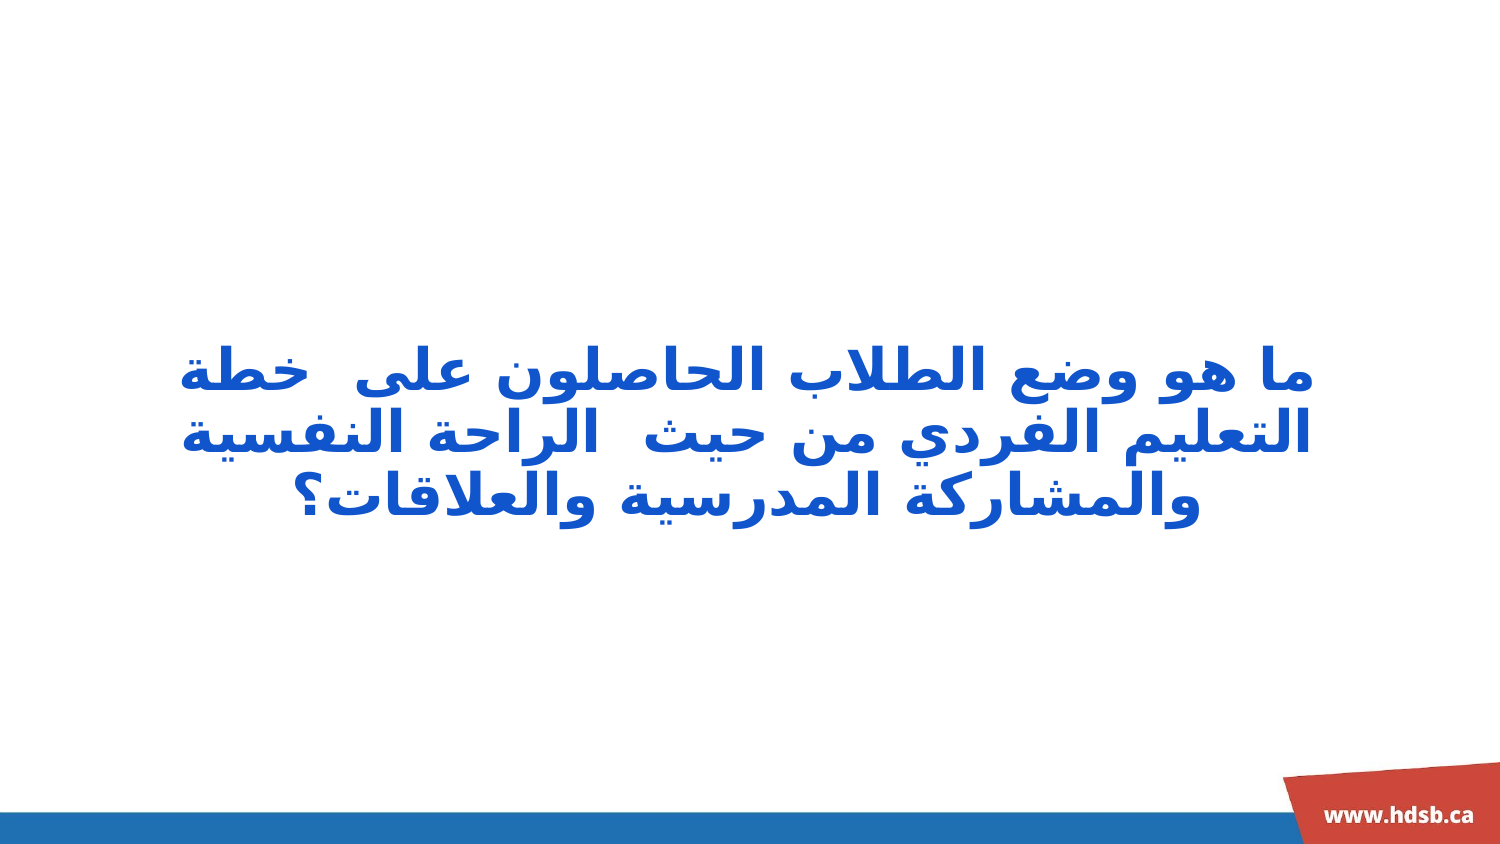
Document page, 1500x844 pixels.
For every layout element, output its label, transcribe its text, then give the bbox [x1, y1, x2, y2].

list ما هو وضع الطلاب الحاصلون على خطة التعليم الفردي من حيث الراحة النفسية والمشاركة المدرسية والعلاقات؟ [57, 157, 1438, 760]
picture [0, 762, 1500, 844]
